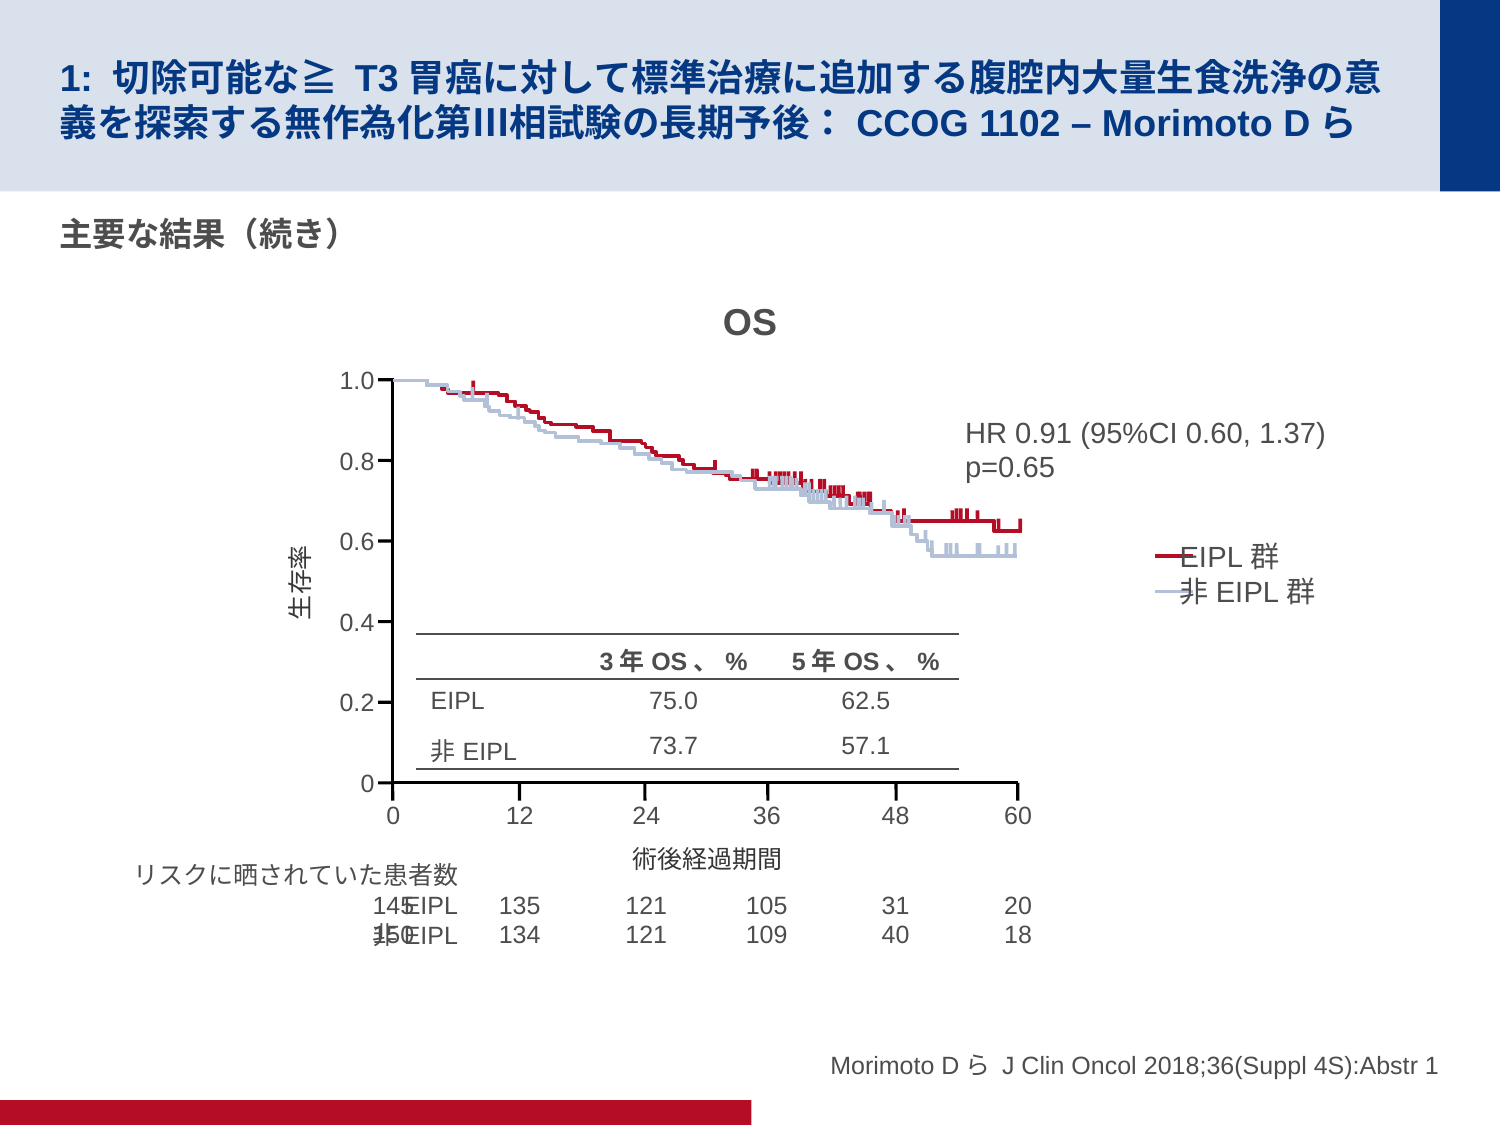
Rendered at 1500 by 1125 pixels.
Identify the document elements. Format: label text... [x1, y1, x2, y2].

list Morimoto Dら J Clin Oncol 2018;36(Suppl 4S):Abstr 1 [762, 999, 1441, 1080]
text_box 60 20 18 [989, 791, 1047, 957]
list 主要な結果（続き） [59, 205, 1441, 985]
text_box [377, 379, 1018, 801]
text_box 生存率 [277, 530, 323, 635]
text_box 0.8 [324, 437, 372, 483]
text_box 1.0 [324, 356, 390, 402]
text_box 48 31 40 [866, 810, 925, 957]
text_box 0.6 [324, 518, 372, 564]
title 1: 切除可能な≧ T3胃癌に対して標準治療に追加する腹腔内大量生食洗浄の意義を探索する無作為化第Ⅲ相試験の長期予後：CCOG 1102 – Morimoto Dら [59, 29, 1412, 162]
text_box 0 145 150 [357, 791, 430, 852]
text_box 36 105 109 [731, 810, 803, 957]
text_box 0.2 [324, 679, 372, 725]
text_box 術後経過期間 [683, 836, 731, 881]
text_box 24 121 121 [610, 810, 683, 957]
text_box リスクに晒されていた患者数 EIPL 非EIPL [119, 852, 473, 958]
text_box OS [430, 290, 1070, 351]
text_box 0 [345, 760, 372, 805]
text_box 12 135 134 [484, 810, 556, 957]
text_box EIPL群 非EIPL群 [1164, 531, 1331, 616]
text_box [393, 380, 1018, 557]
text_box 0.4 [324, 599, 372, 644]
text_box HR 0.91 (95%CI 0.60, 1.37) p=0.65 [1025, 406, 1342, 492]
